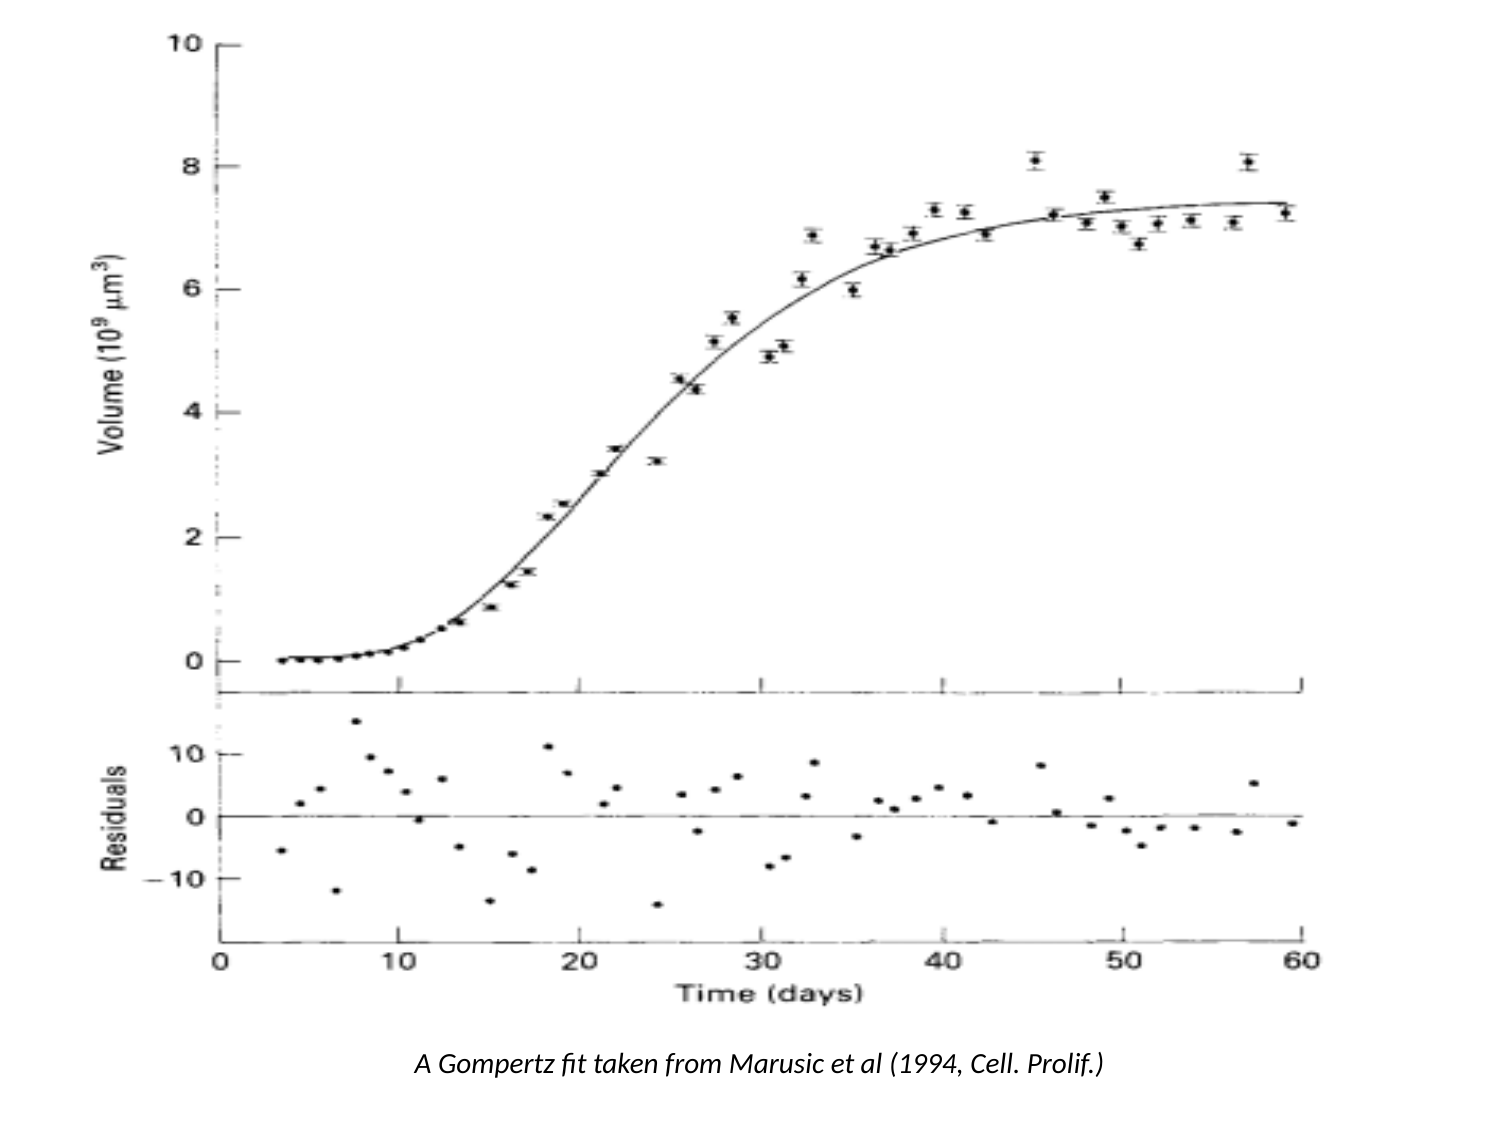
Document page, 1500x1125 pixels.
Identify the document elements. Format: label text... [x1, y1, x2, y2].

picture [0, 0, 1457, 1013]
text_box A Gompertz fit taken from Marusic et al (1994, Cell. Prolif.) [399, 1037, 1150, 1088]
